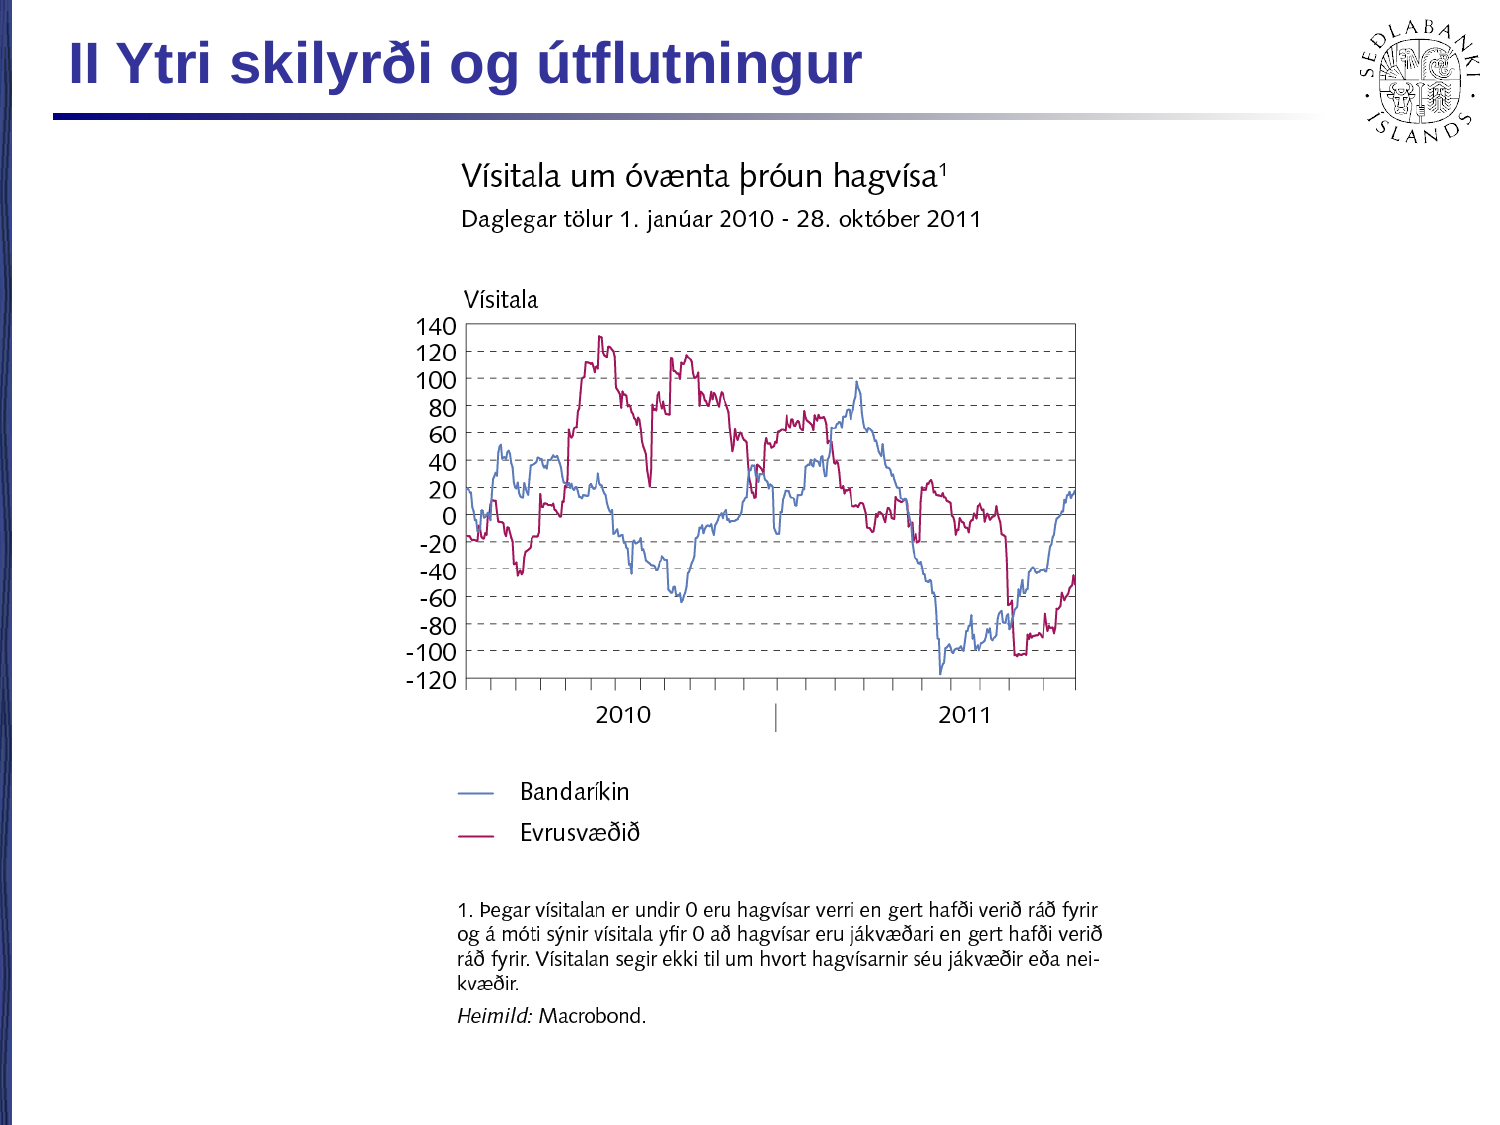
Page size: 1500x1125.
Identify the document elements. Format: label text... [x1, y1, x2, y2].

picture [0, 0, 12, 1125]
picture [1357, 18, 1482, 149]
title II Ytri skilyrði og útflutningur [52, 10, 1330, 111]
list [404, 148, 1108, 1059]
